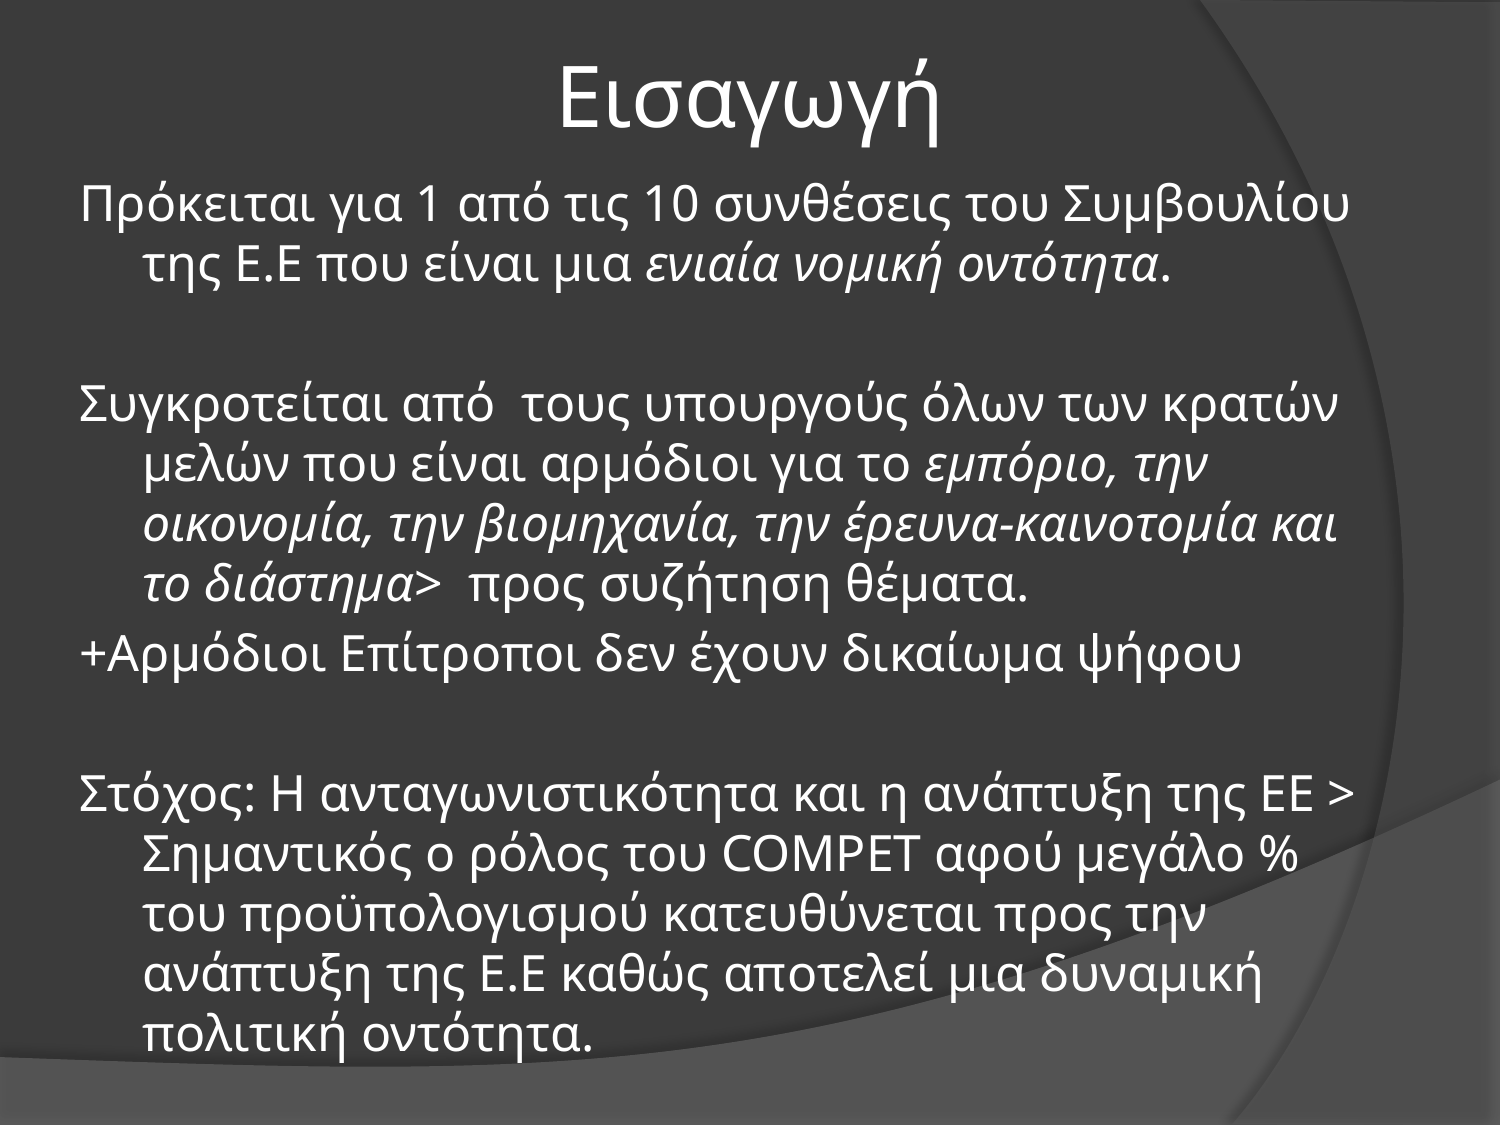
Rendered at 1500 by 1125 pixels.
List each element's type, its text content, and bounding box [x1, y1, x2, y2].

title Εισαγωγή [75, 35, 1425, 153]
list Πρόκειται για 1 από τις 10 συνθέσεις του Συμβουλίου της Ε.Ε που είναι μια ενιαία νομική οντότητα. Συγκροτείται από τους υπουργούς όλων των κρατών μελών που είναι αρμόδιοι για το εμπόριο, την οικονομία, την βιομηχανία, την έρευνα-καινοτομία και το διάστημα> προς συζήτηση θέματα. +Αρμόδιοι Επίτροποι δεν έχουν δικαίωμα ψήφου Στόχος: Η ανταγωνιστικότητα και η ανάπτυξη της ΕΕ > Σημαντικός ο ρόλος του COMPET αφού μεγάλο % του προϋπολογισμού κατευθύνεται προς την ανάπτυξη της Ε.Ε καθώς αποτελεί μια δυναμική πολιτική οντότητα. [58, 164, 1409, 1020]
